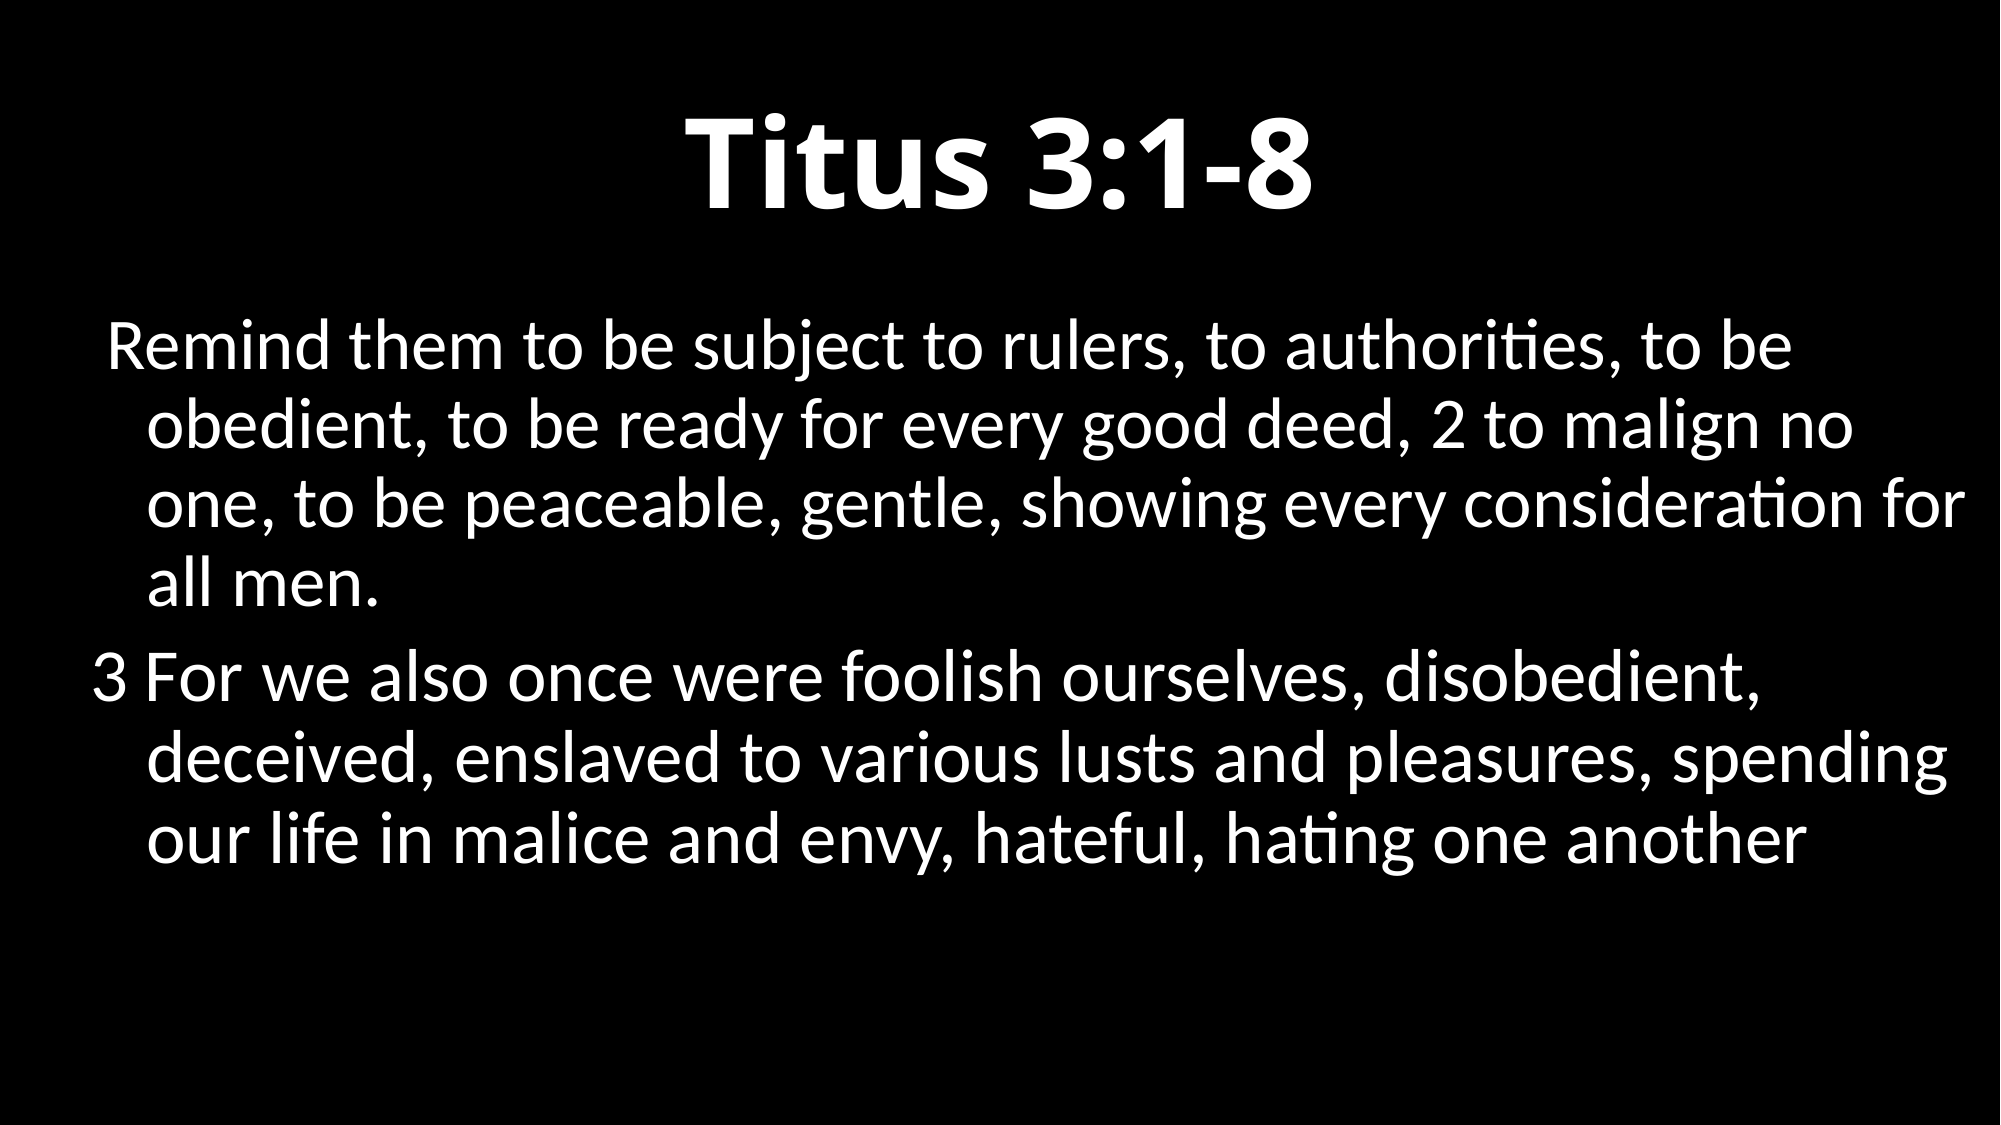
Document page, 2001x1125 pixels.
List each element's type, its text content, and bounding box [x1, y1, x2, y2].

list Remind them to be subject to rulers, to authorities, to be obedient, to be ready for every good deed, 2 to malign no one, to be peaceable, gentle, showing every consideration for all men. 3 For we also once were foolish ourselves, disobedient, deceived, enslaved to various lusts and pleasures, spending our life in malice and envy, hateful, hating one another [0, 299, 2000, 1125]
title Titus 3:1-8 [137, 59, 1863, 278]
